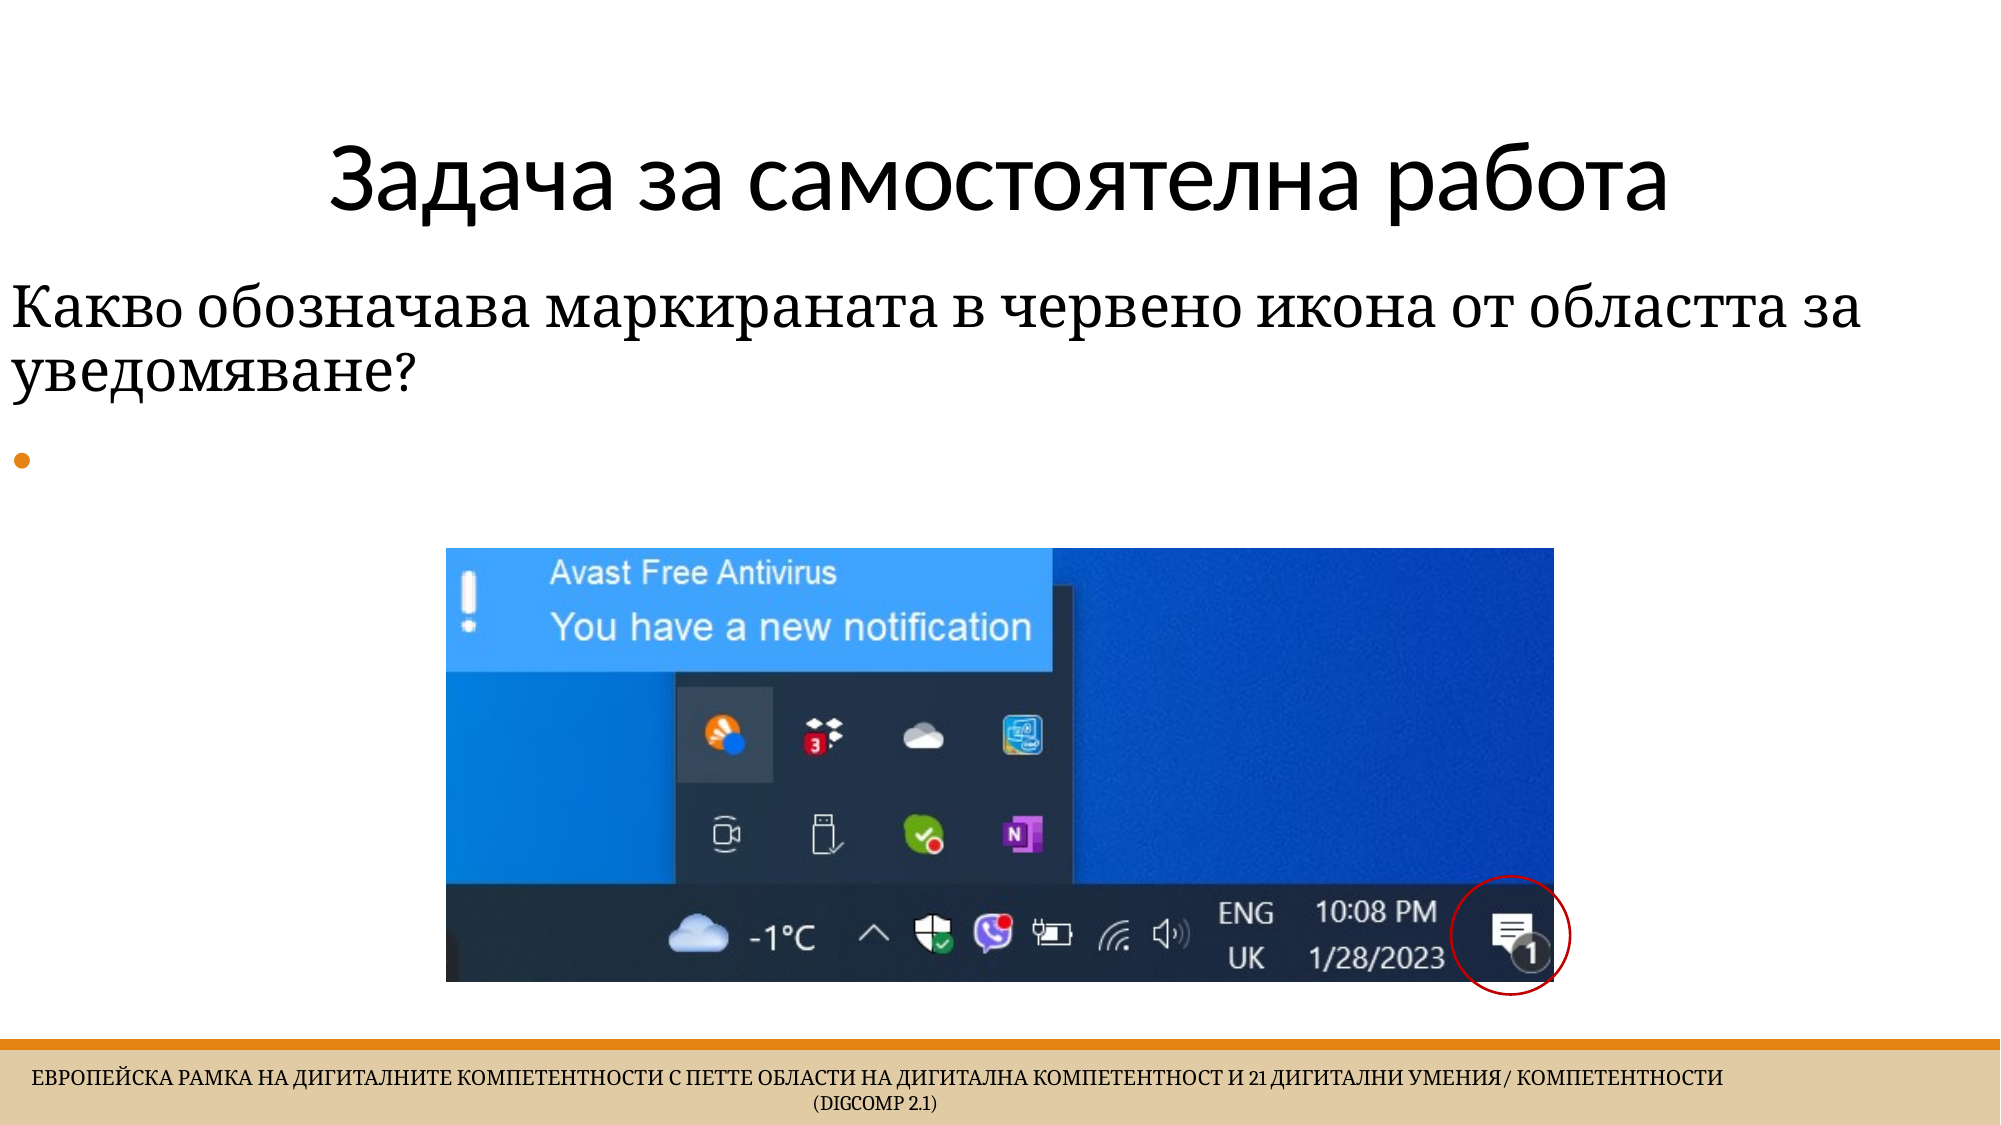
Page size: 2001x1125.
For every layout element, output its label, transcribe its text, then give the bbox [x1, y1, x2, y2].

list Каквo обозначава маркираната в червено икона от областта за уведомяване? [0, 265, 2000, 1034]
text_box [1563, 904, 1572, 967]
title Задача за самостоятелна работа [0, 0, 2000, 238]
footer Европейска Рамка на дигиталните компетентности с петте области на дигитална компетентност и 21 дигитални умения/ компетентности (DigComp 2.1) [0, 1059, 1751, 1120]
picture [445, 547, 1555, 982]
text_box [1482, 989, 1539, 996]
